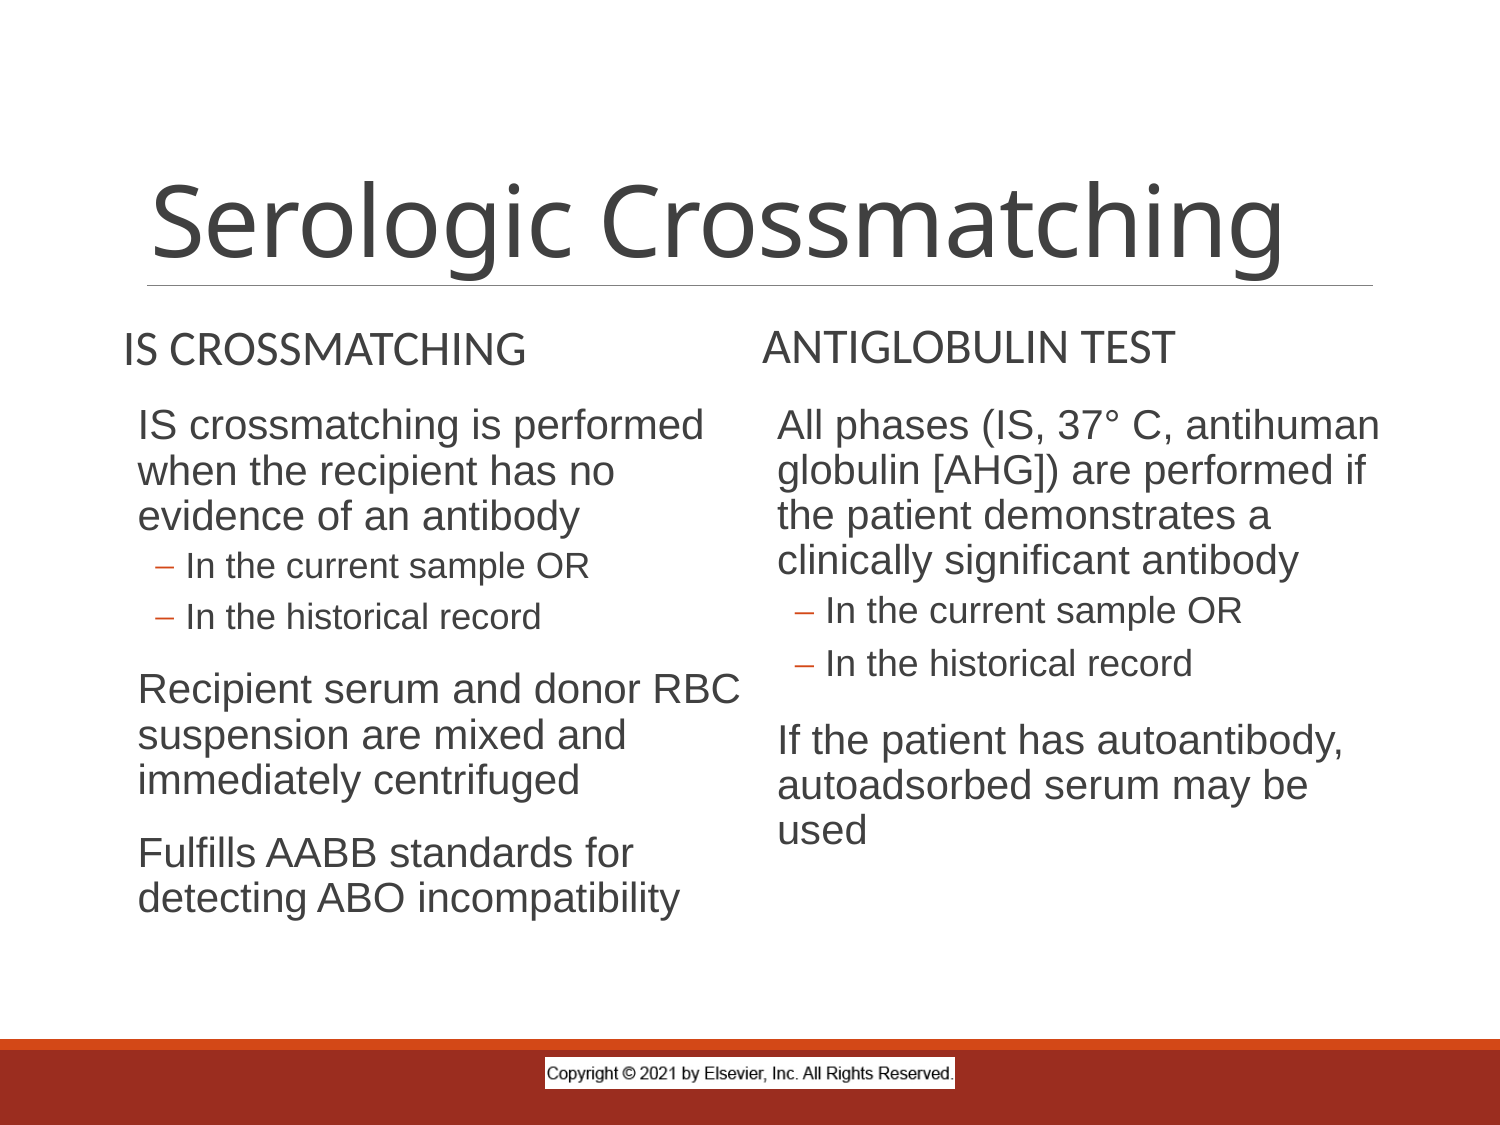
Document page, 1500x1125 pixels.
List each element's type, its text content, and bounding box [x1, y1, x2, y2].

list IS CROSSMATCHING IS crossmatching is performed when the recipient has no evidence of an antibody In the current sample OR In the historical record Recipient serum and donor RBC suspension are mixed and immediately centrifuged Fulfills AABB standards for detecting ABO incompatibility [122, 315, 748, 937]
title Serologic Crossmatching [135, 47, 1373, 285]
list ANTIGLOBULIN TEST All phases (IS, 37° C, antihuman globulin [AHG]) are performed if the patient demonstrates a clinically significant antibody In the current sample OR In the historical record If the patient has autoantibody, autoadsorbed serum may be used [761, 312, 1388, 934]
picture [545, 1057, 955, 1089]
